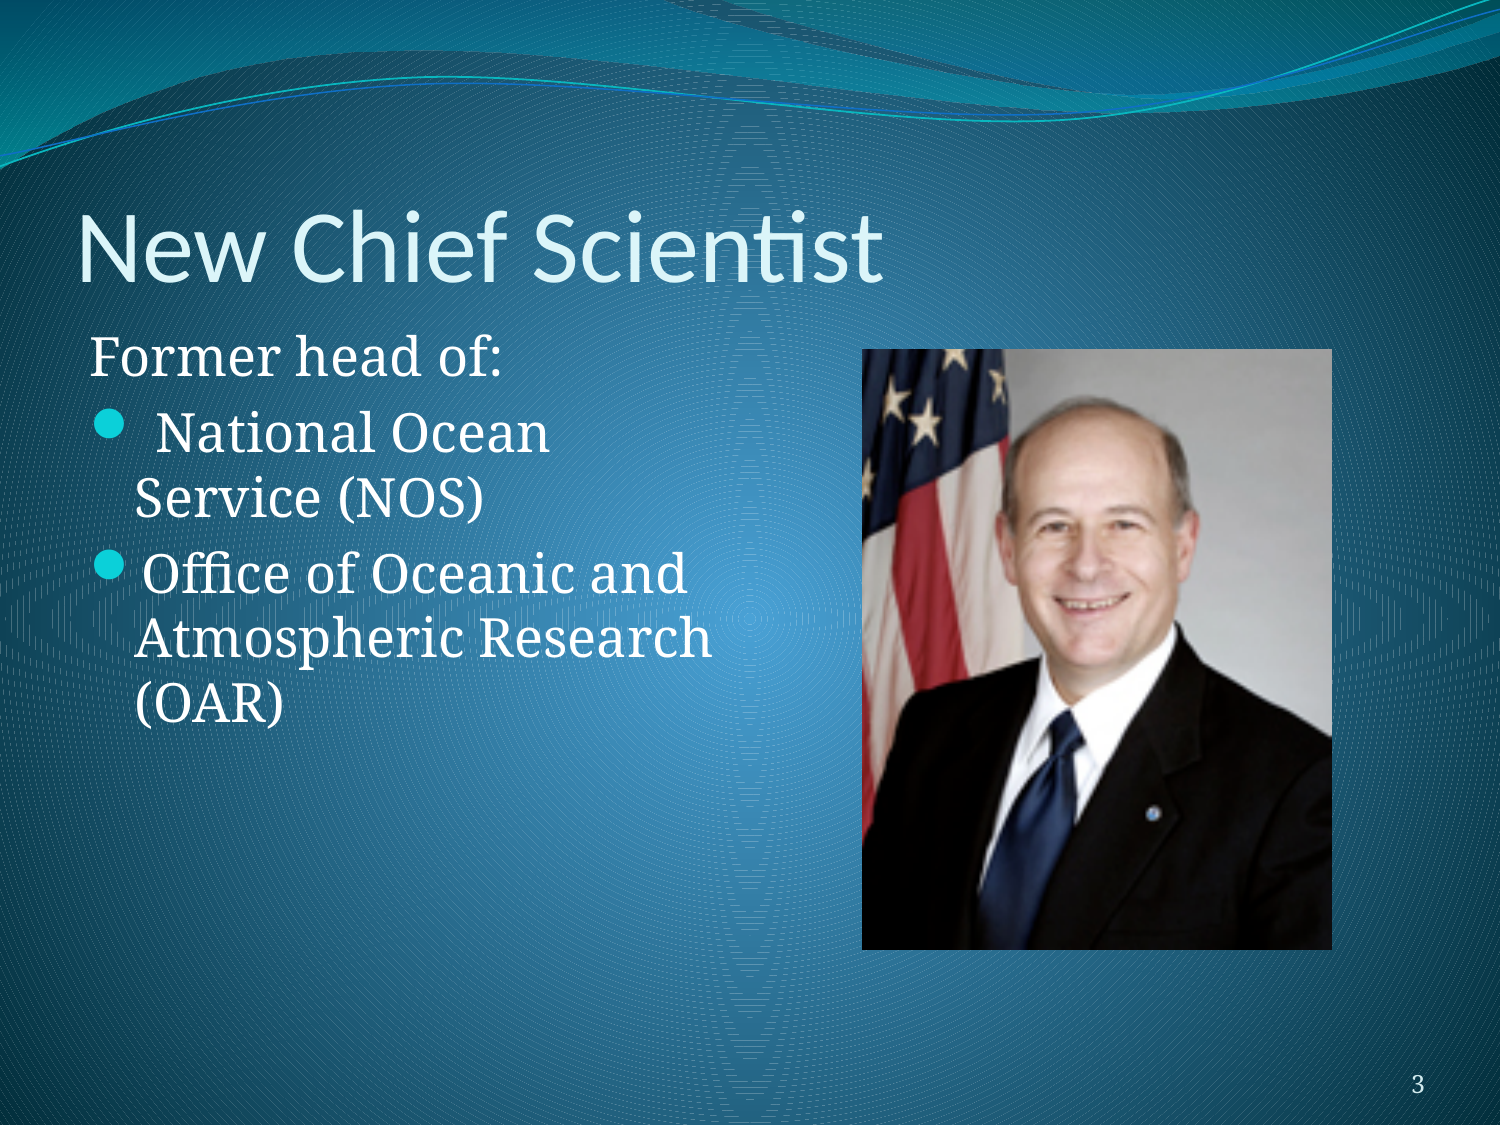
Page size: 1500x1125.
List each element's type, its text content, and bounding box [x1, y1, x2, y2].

list Former head of: National Ocean Service (NOS) Office of Oceanic and Atmospheric Research (OAR) [75, 314, 738, 1043]
title New Chief Scientist [75, 115, 1425, 303]
slide_number 3 [1299, 1042, 1425, 1103]
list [862, 349, 1332, 951]
